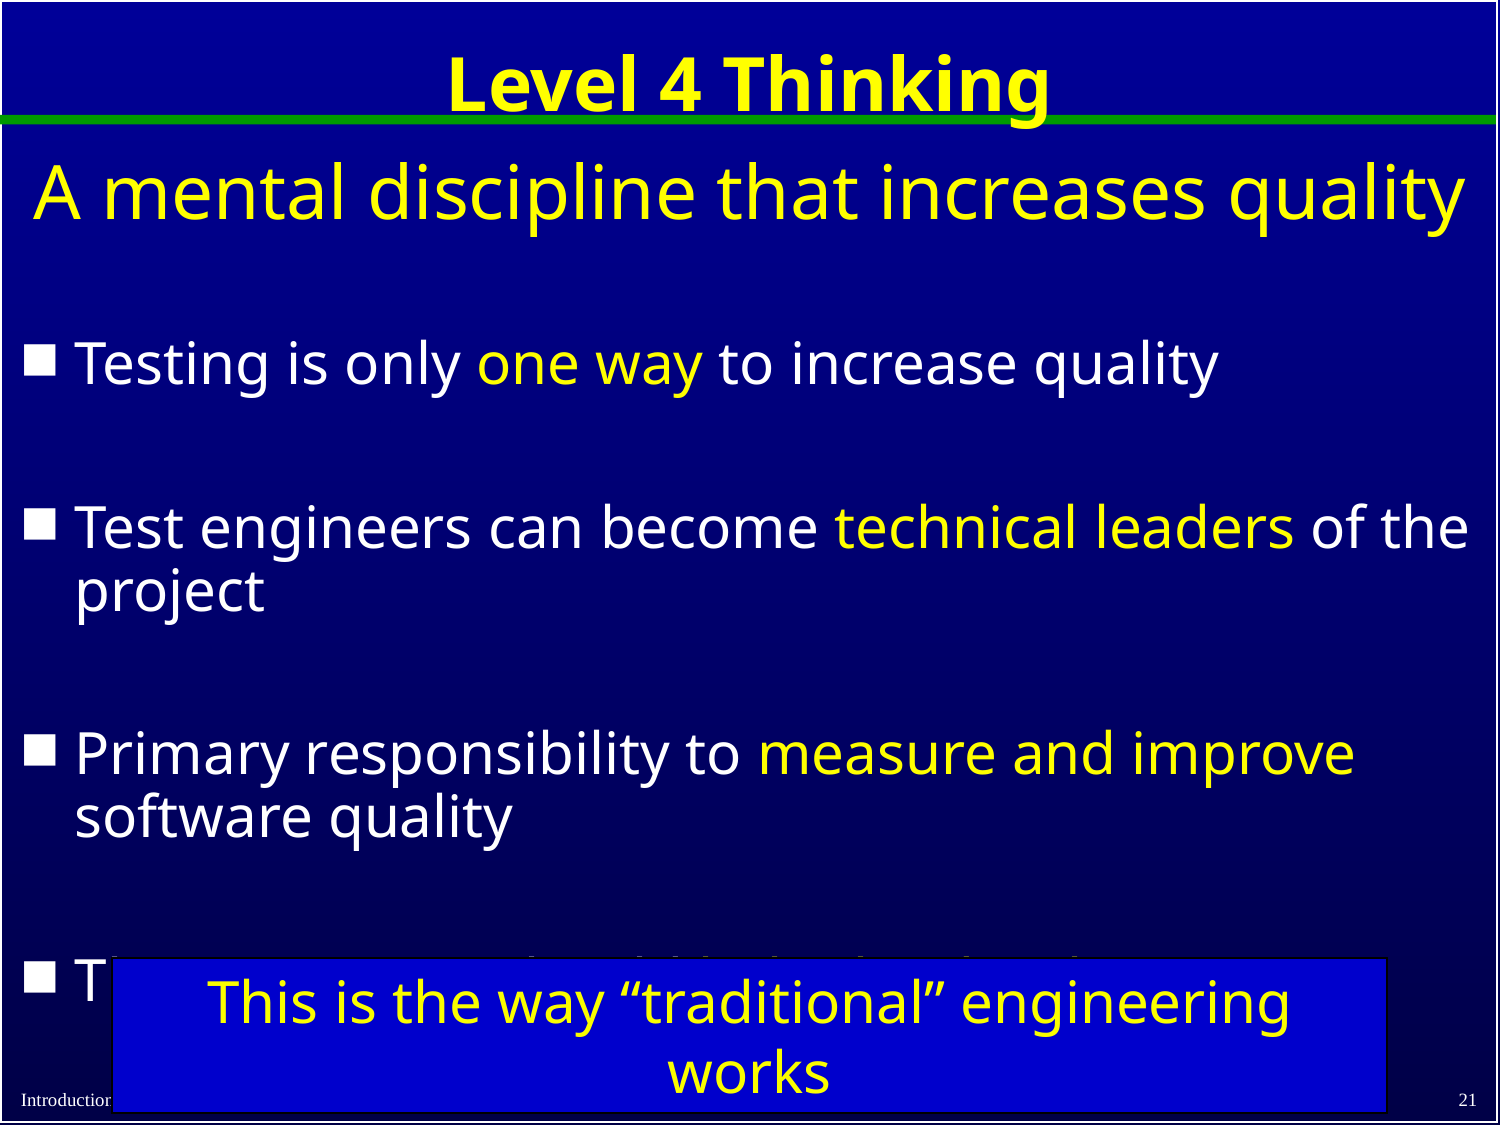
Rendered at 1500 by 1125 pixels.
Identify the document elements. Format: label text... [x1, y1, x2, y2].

slide_number Introduction to Software Testing, Edition 2 (Ch 1) [5, 1077, 637, 1119]
text_box This is the way “traditional” engineering works [112, 957, 1388, 1113]
slide_number 21 [1179, 1074, 1493, 1119]
title Level 4 Thinking [7, 15, 1493, 159]
footer © Ammann & Offutt [673, 1113, 1149, 1119]
list A mental discipline that increases quality Testing is only one way to increase quality Test engineers can become technical leaders of the project Primary responsibility to measure and improve software quality Their expertise should help the developers [12, 147, 1488, 990]
